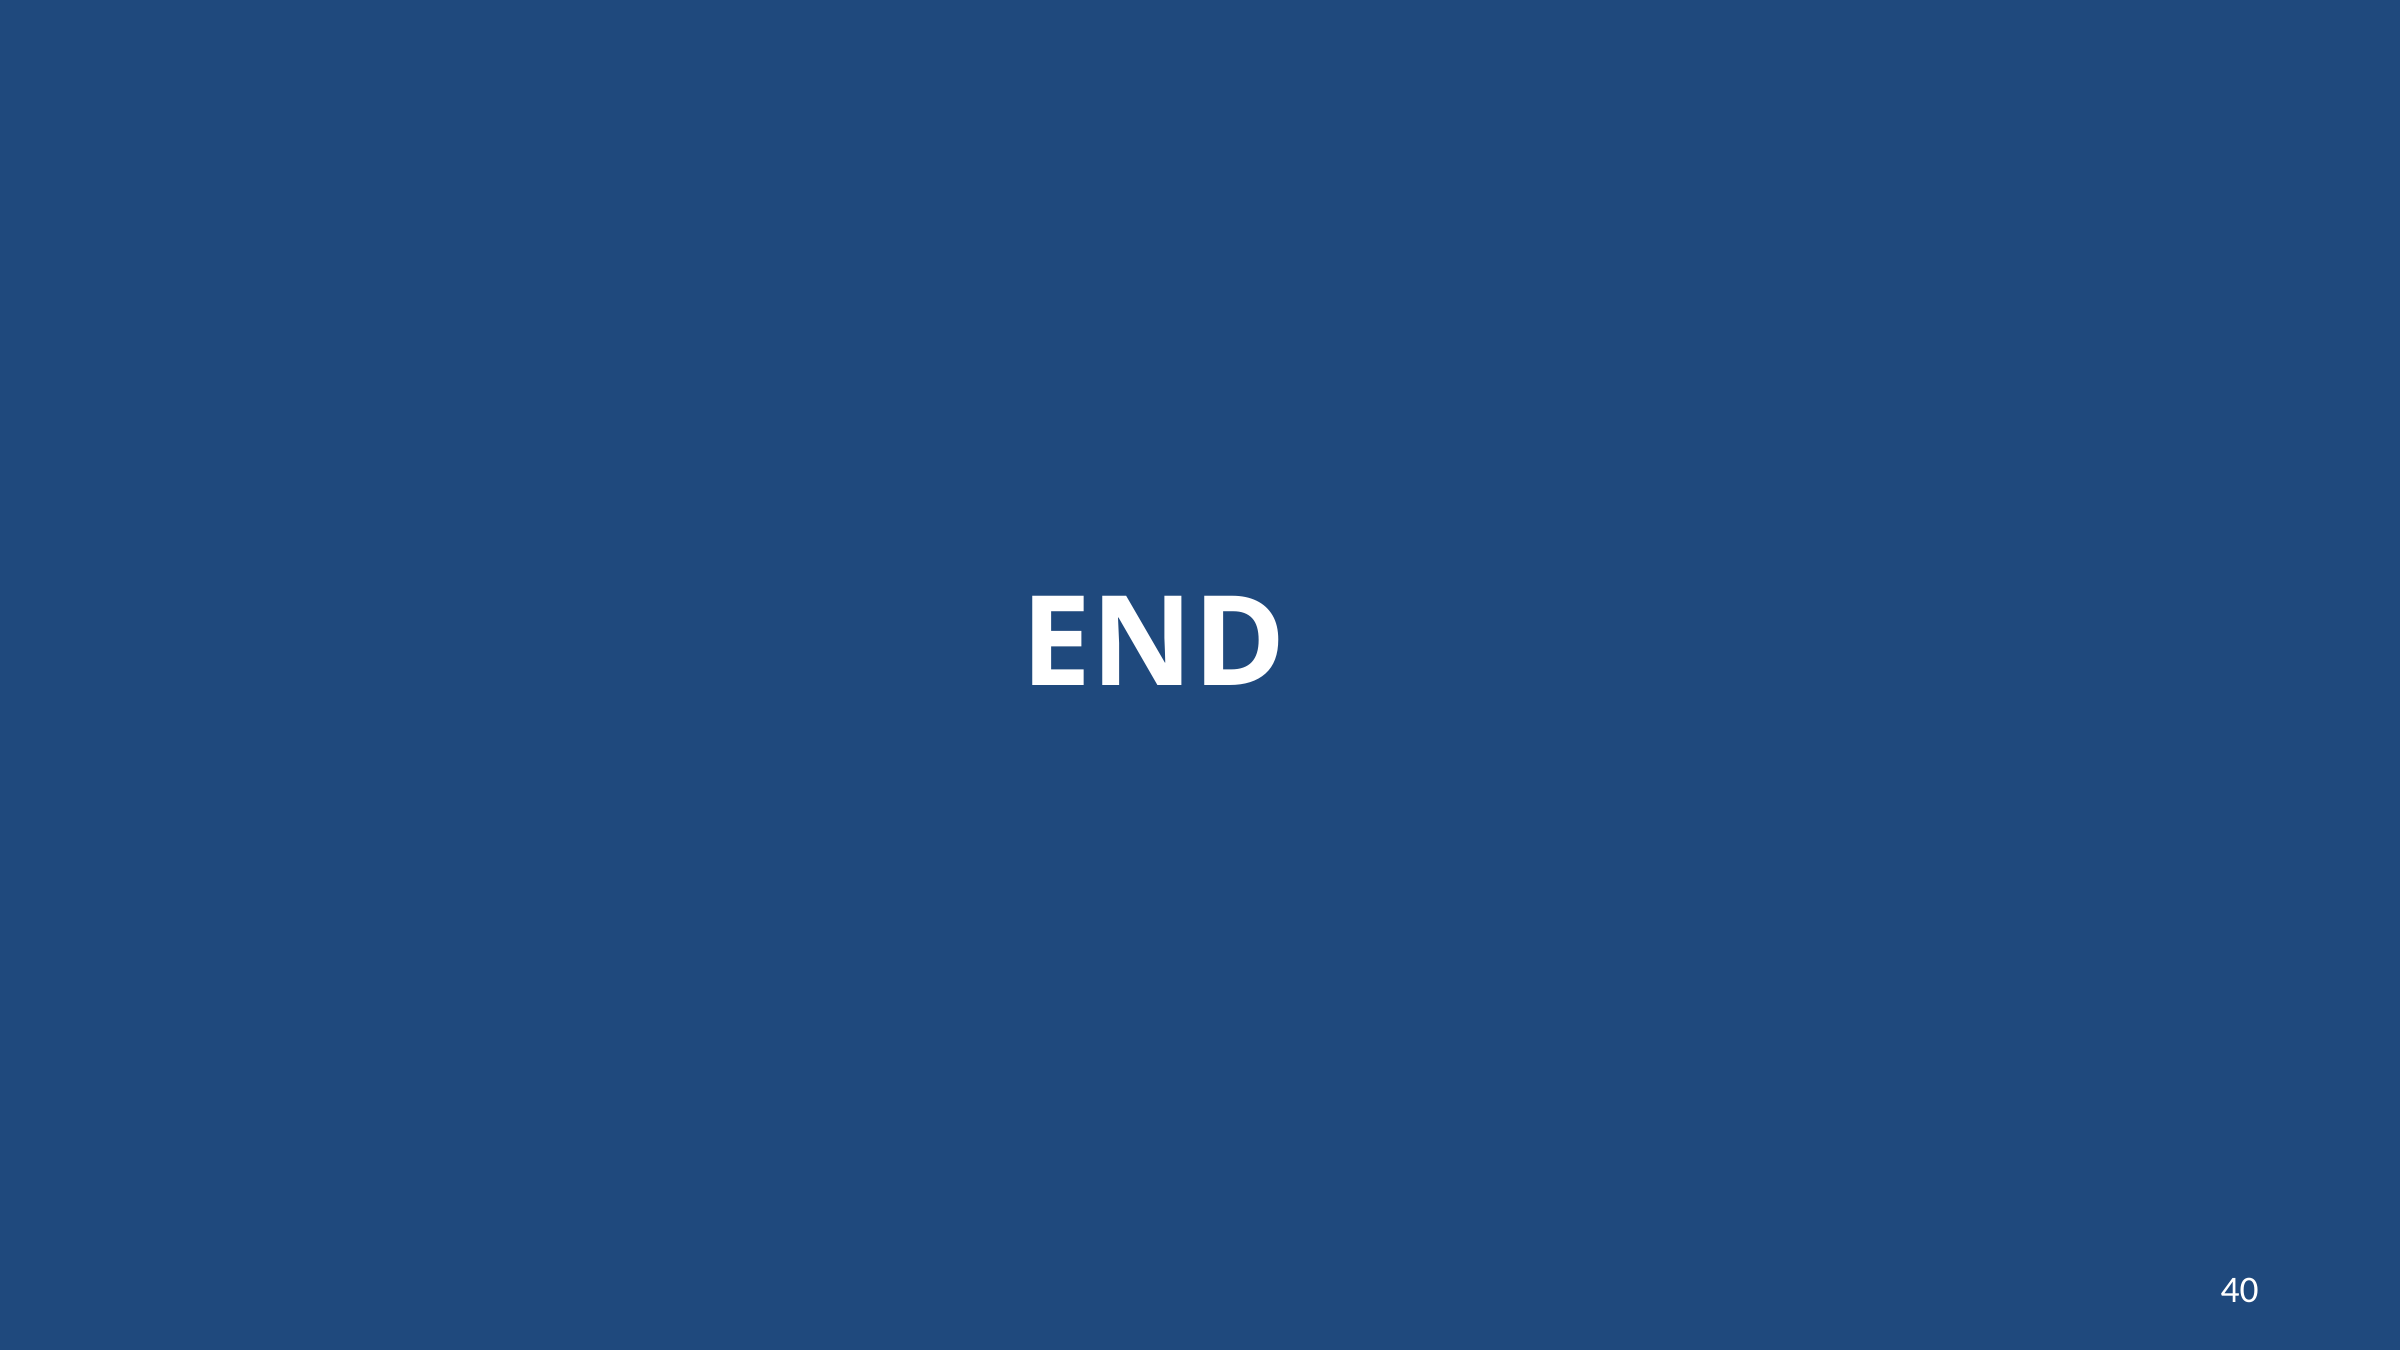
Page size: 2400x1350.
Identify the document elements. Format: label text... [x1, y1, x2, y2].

slide_number 40 [1719, 1251, 2280, 1324]
list END [999, 549, 1366, 730]
